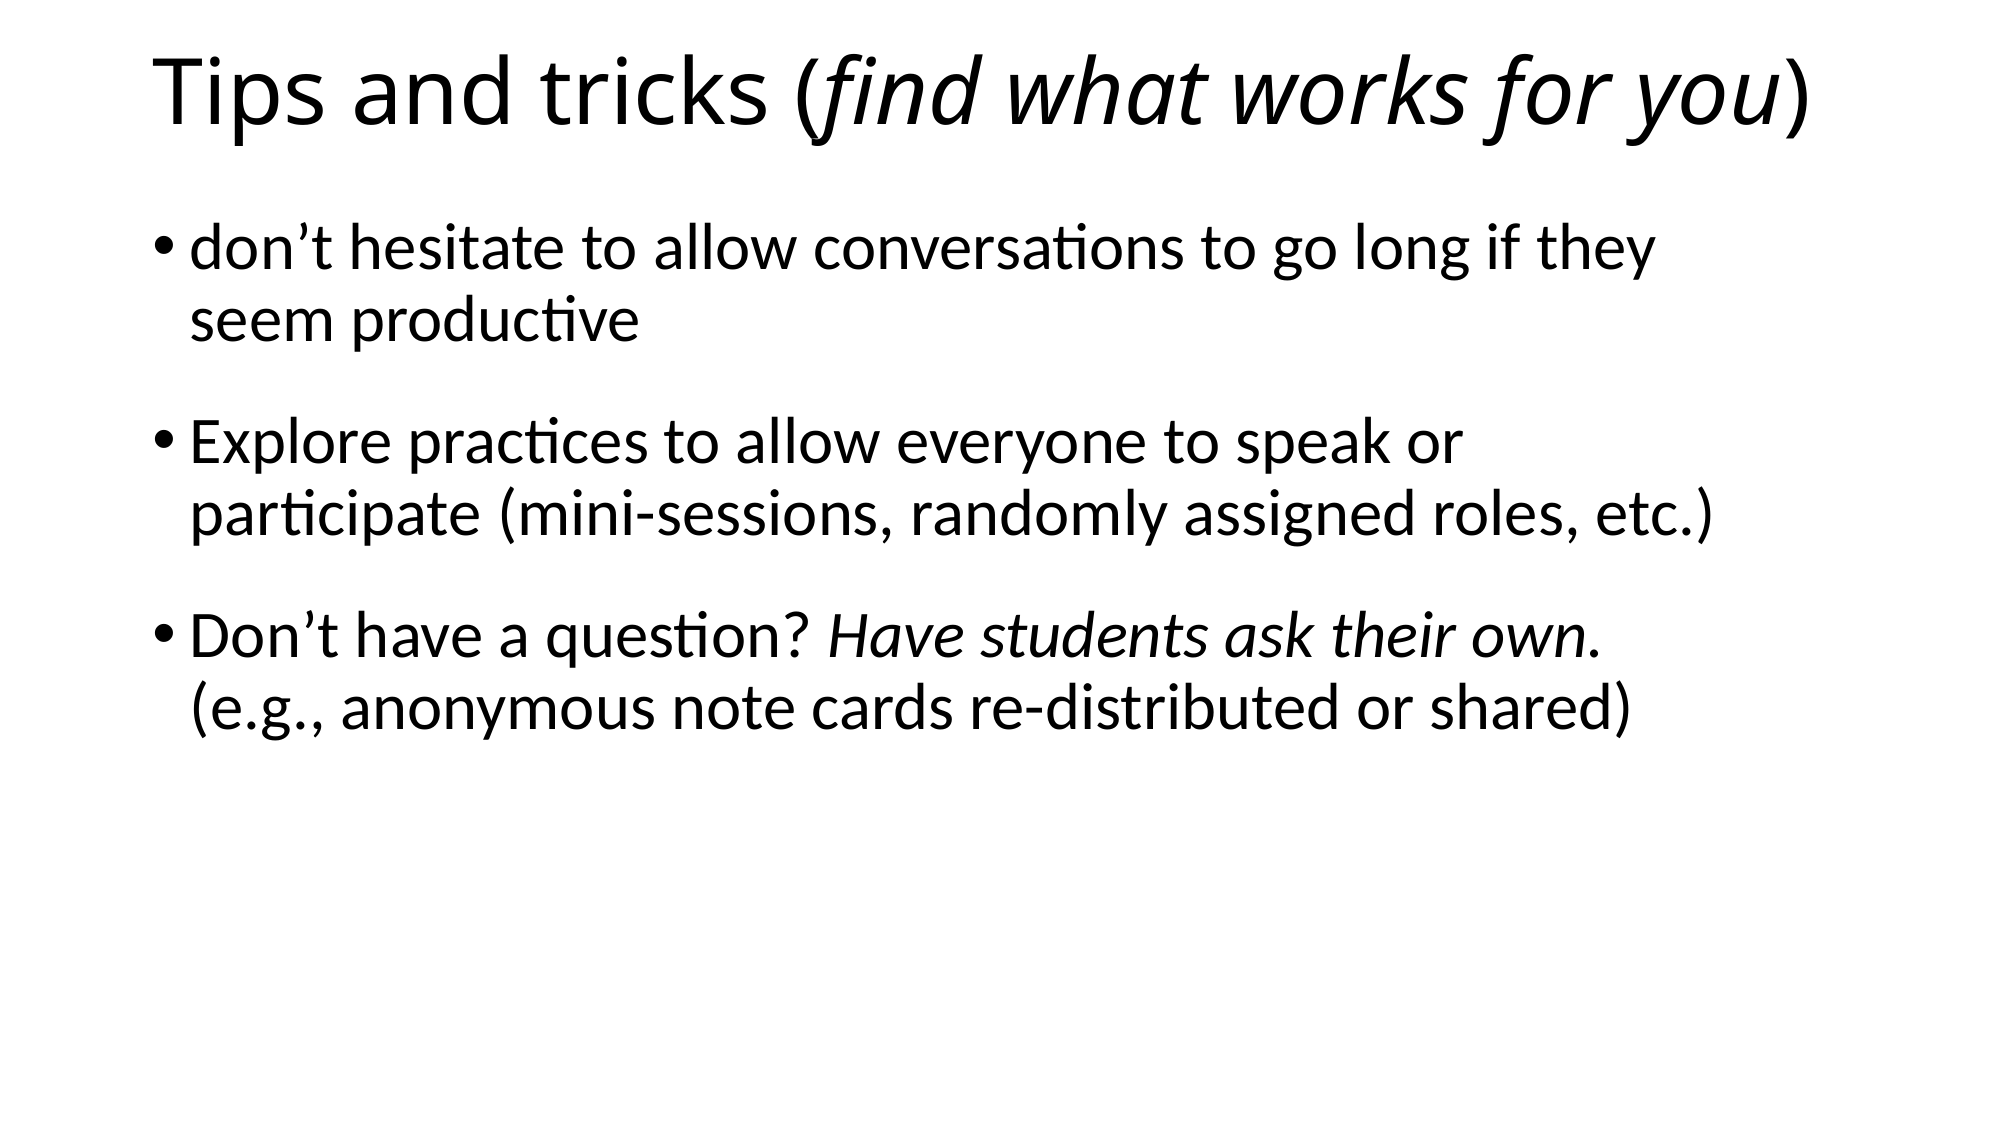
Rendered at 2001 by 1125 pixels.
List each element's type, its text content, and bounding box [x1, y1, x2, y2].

title Tips and tricks (find what works for you) [137, 33, 1863, 156]
list don’t hesitate to allow conversations to go long if they seem productive Explore practices to allow everyone to speak or participate (mini-sessions, randomly assigned roles, etc.) Don’t have a question? Have students ask their own. (e.g., anonymous note cards re-distributed or shared) [137, 204, 1770, 1014]
